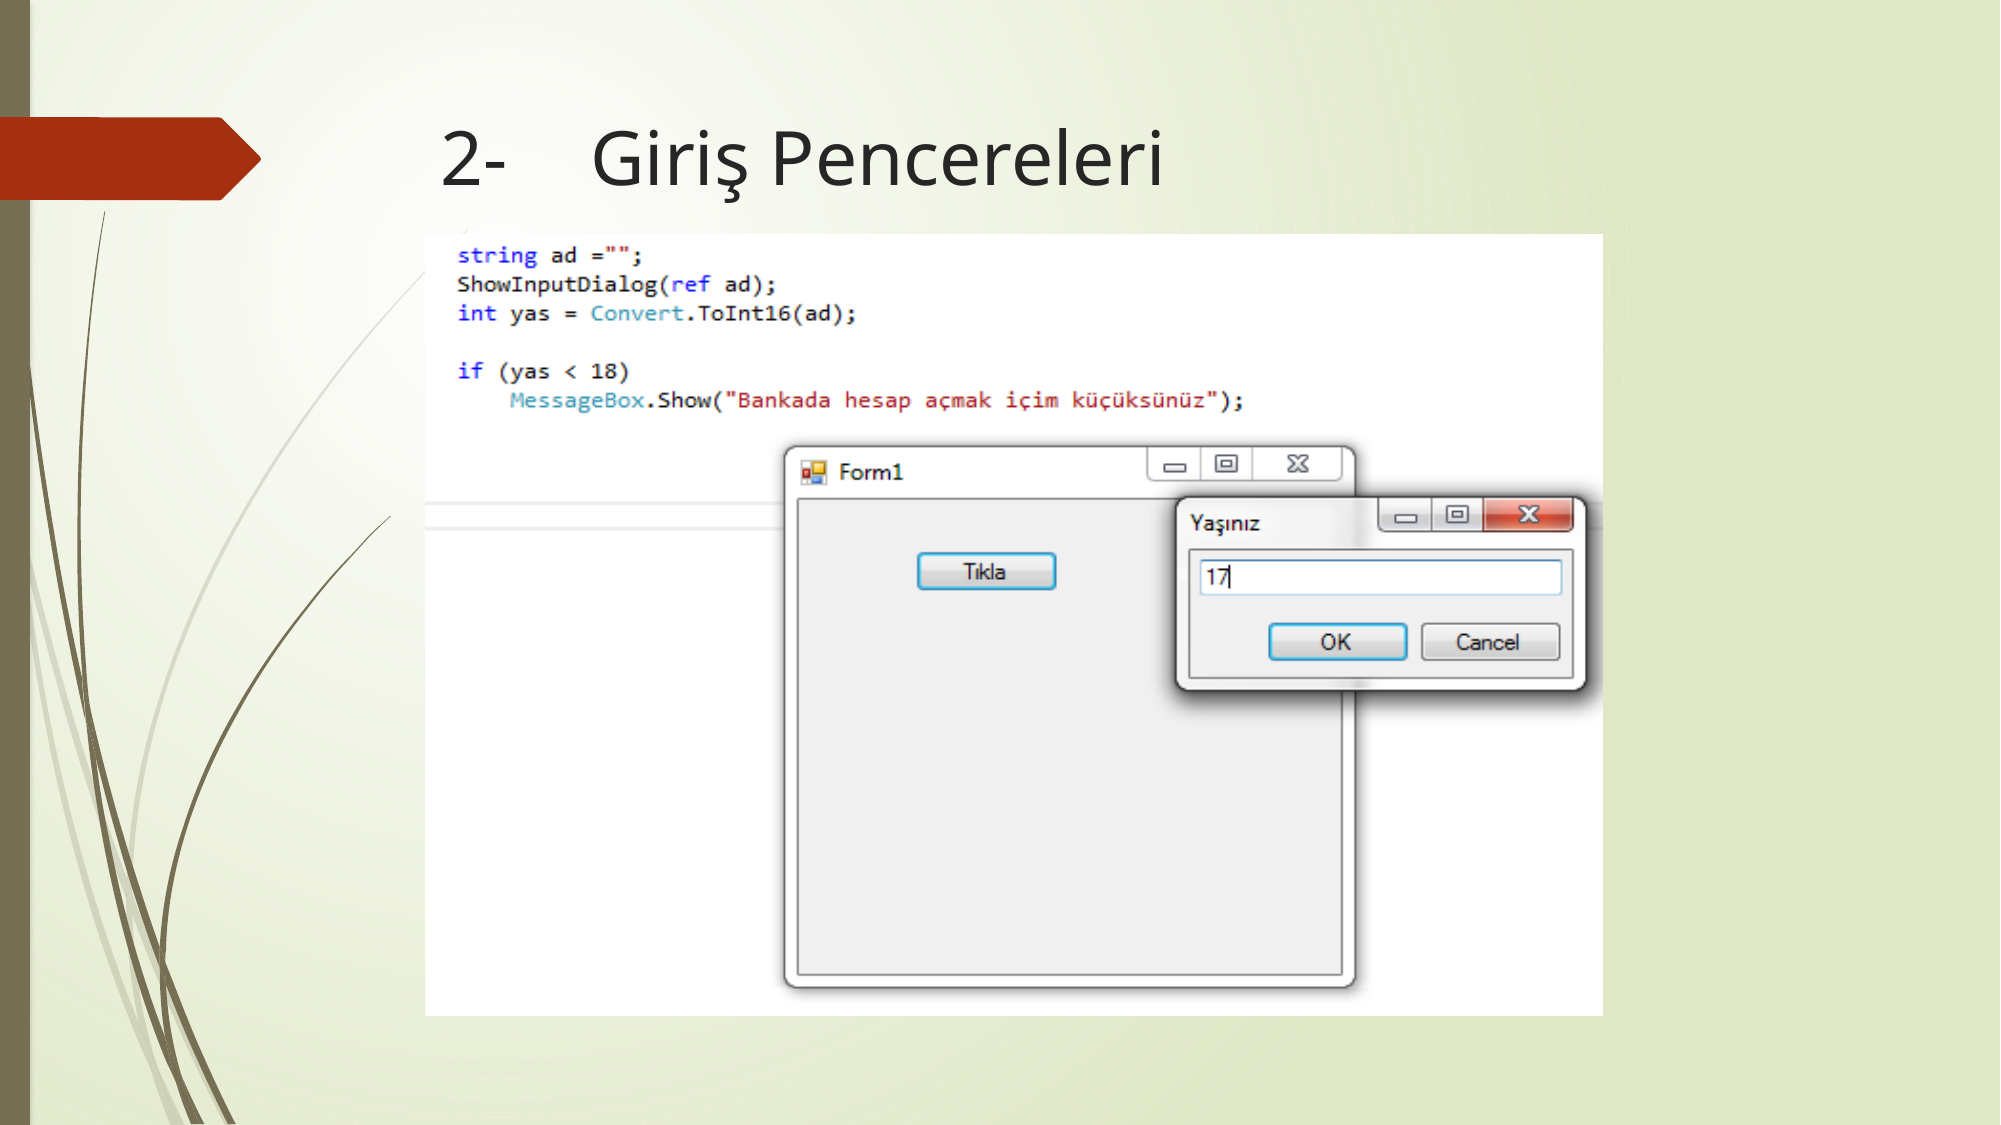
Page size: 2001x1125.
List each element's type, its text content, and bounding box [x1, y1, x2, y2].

title 2- Giriş Pencereleri [425, 102, 1888, 313]
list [425, 233, 1603, 1017]
